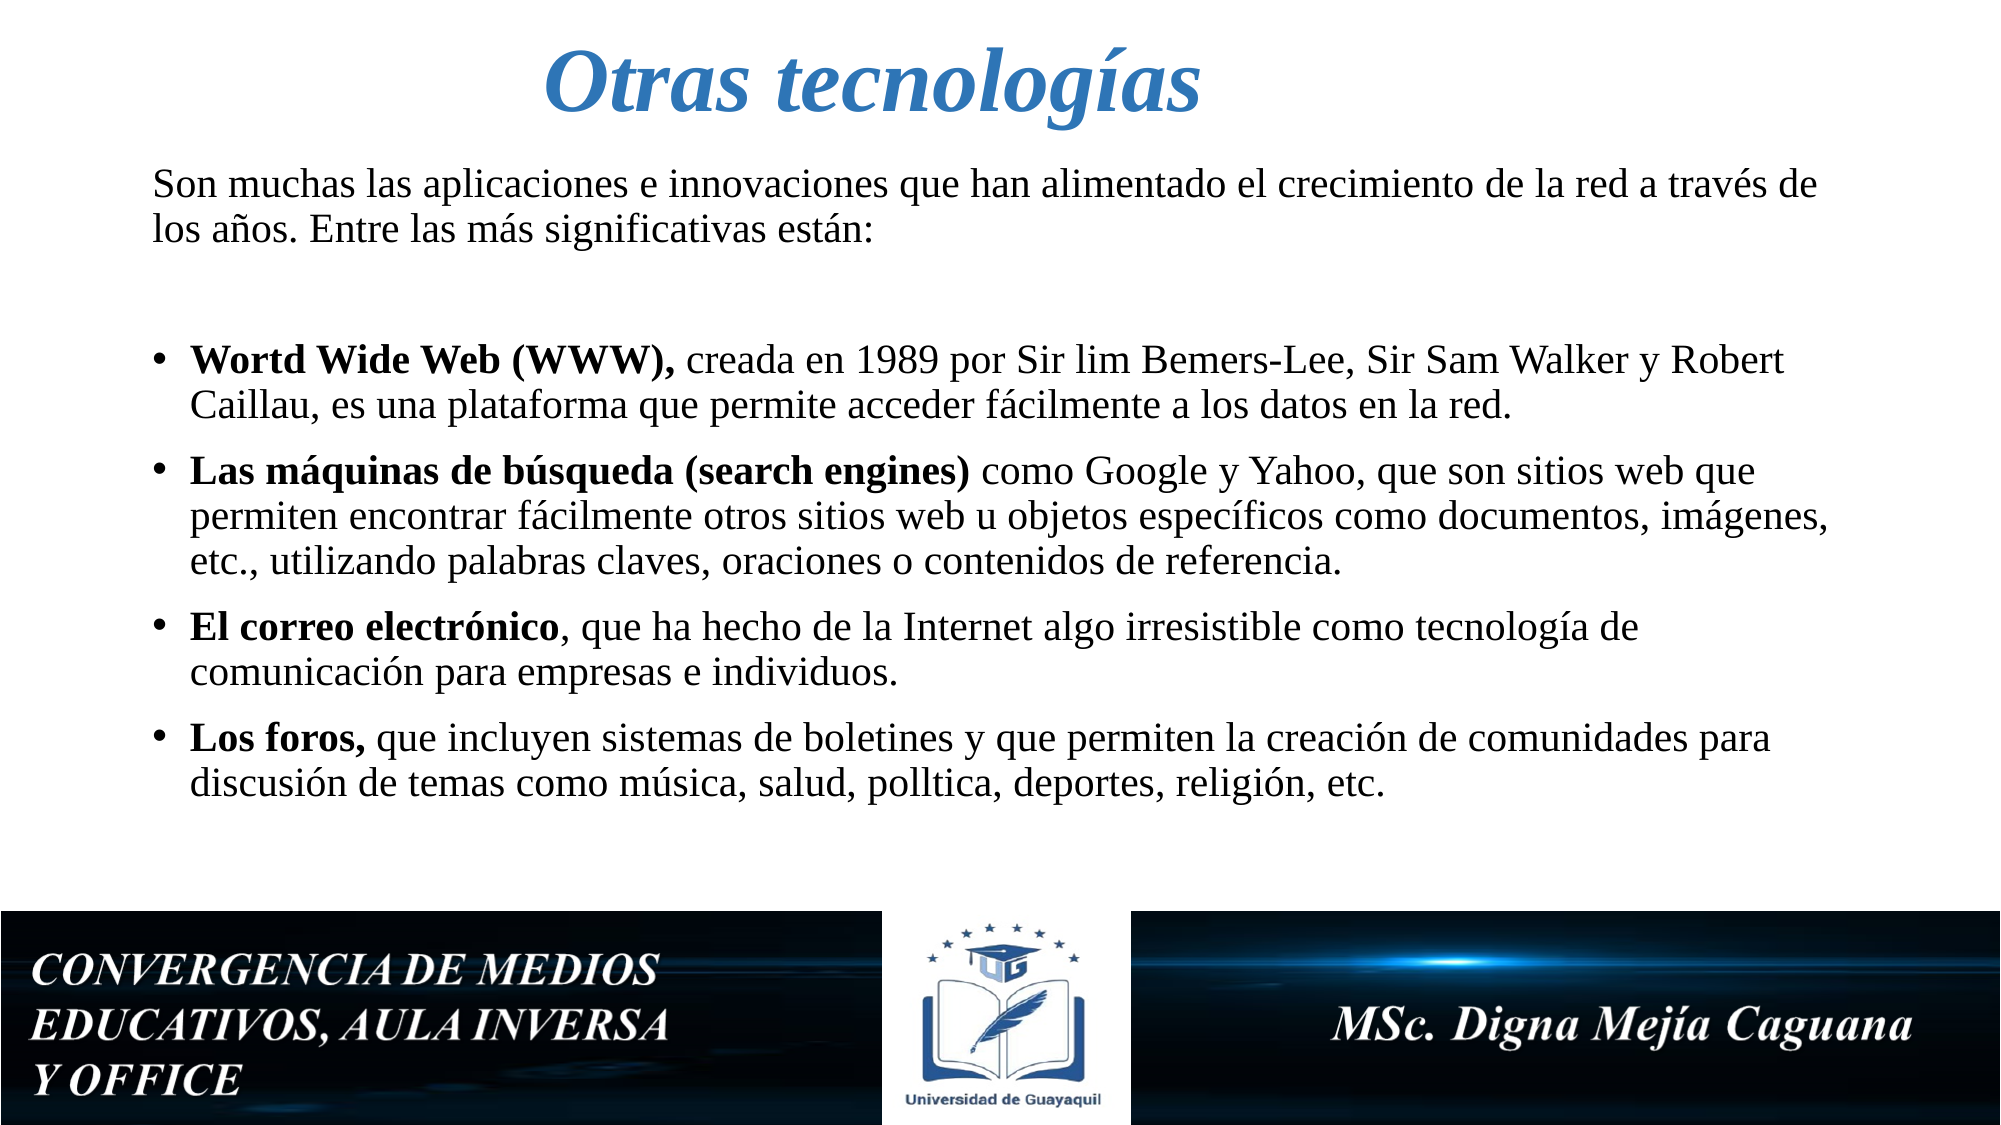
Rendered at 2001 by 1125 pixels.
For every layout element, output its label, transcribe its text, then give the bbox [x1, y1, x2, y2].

picture [0, 911, 2000, 1125]
list Son muchas las aplicaciones e innovaciones que han alimentado el crecimiento de la red a través de los años. Entre las más significativas están: Wortd Wide Web (WWW), creada en 1989 por Sir lim Bemers-Lee, Sir Sam Walker y Robert Caillau, es una plataforma que permite acceder fácilmente a los datos en la red. Las máquinas de búsqueda (search engines) como Google y Yahoo, que son sitios web que permiten encontrar fácilmente otros sitios web u objetos específicos como documentos, imágenes, etc., utilizando palabras claves, oraciones o contenidos de referencia. El correo electrónico, que ha hecho de la Internet algo irresistible como tecnología de comunicación para empresas e individuos. Los foros, que incluyen sistemas de boletines y que permiten la creación de comunidades para discusión de temas como música, salud, polltica, deportes, religión, etc. [137, 153, 1863, 889]
title Otras tecnologías [528, 10, 1238, 153]
